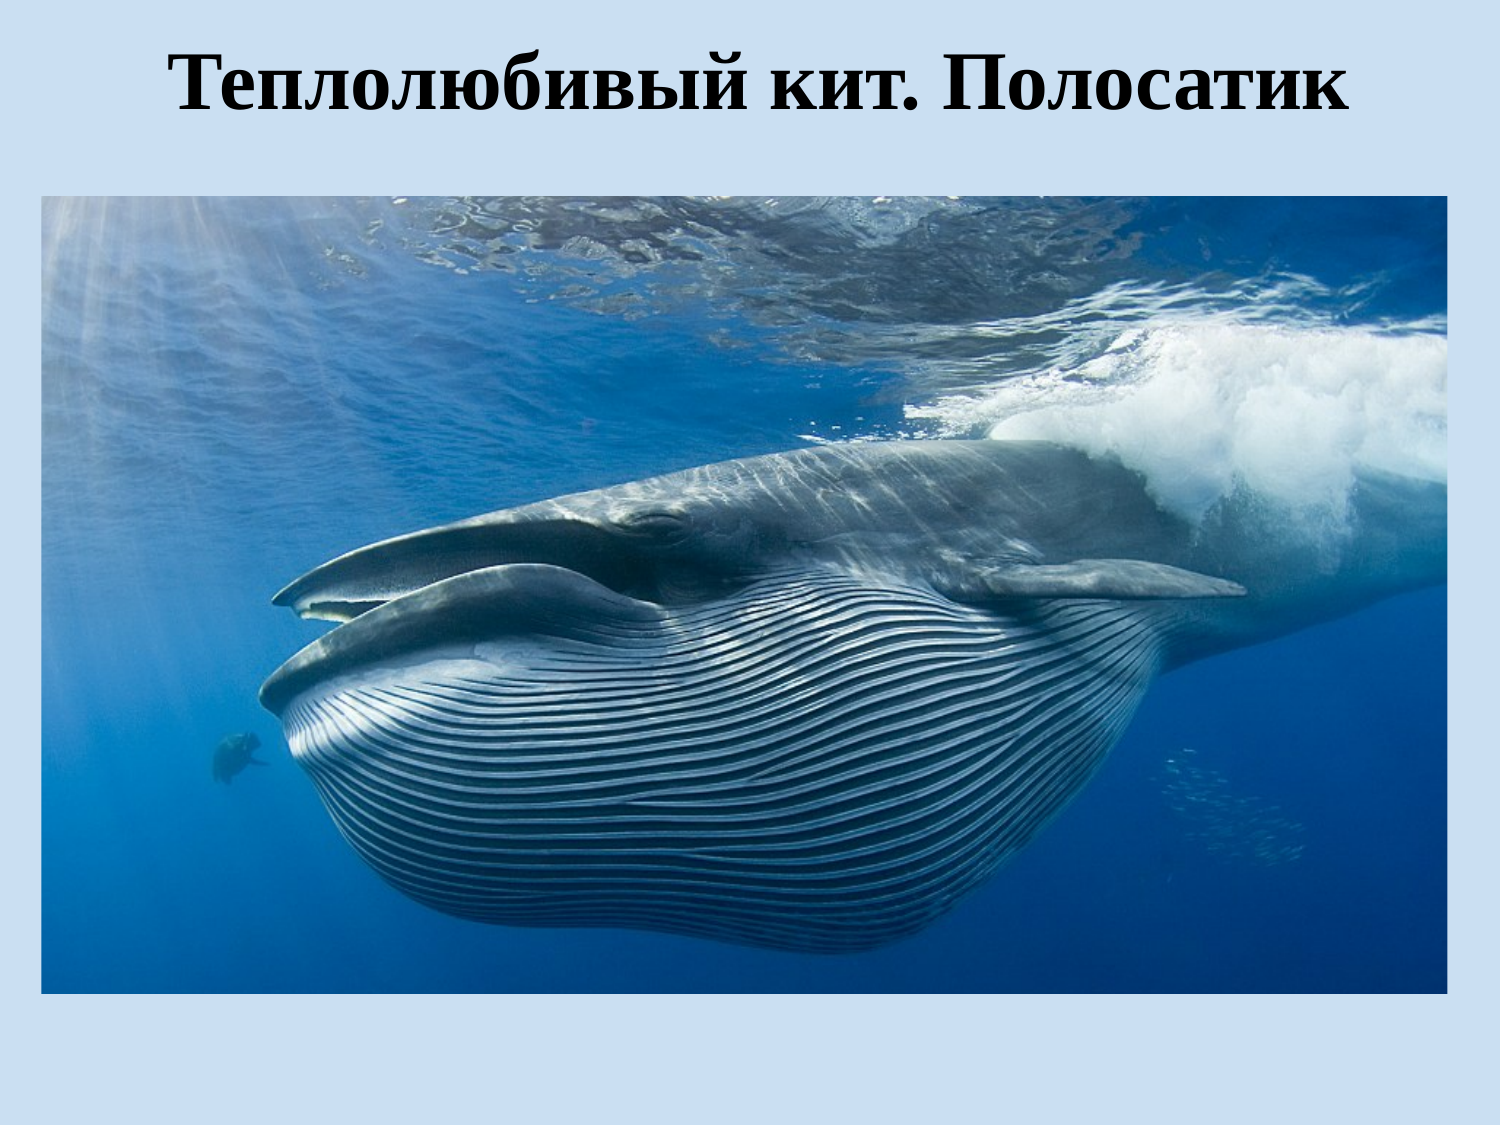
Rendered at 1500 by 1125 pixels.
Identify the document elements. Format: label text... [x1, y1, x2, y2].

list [41, 195, 1448, 994]
text_box Теплолюбивый кит. Полосатик [152, 19, 1500, 134]
